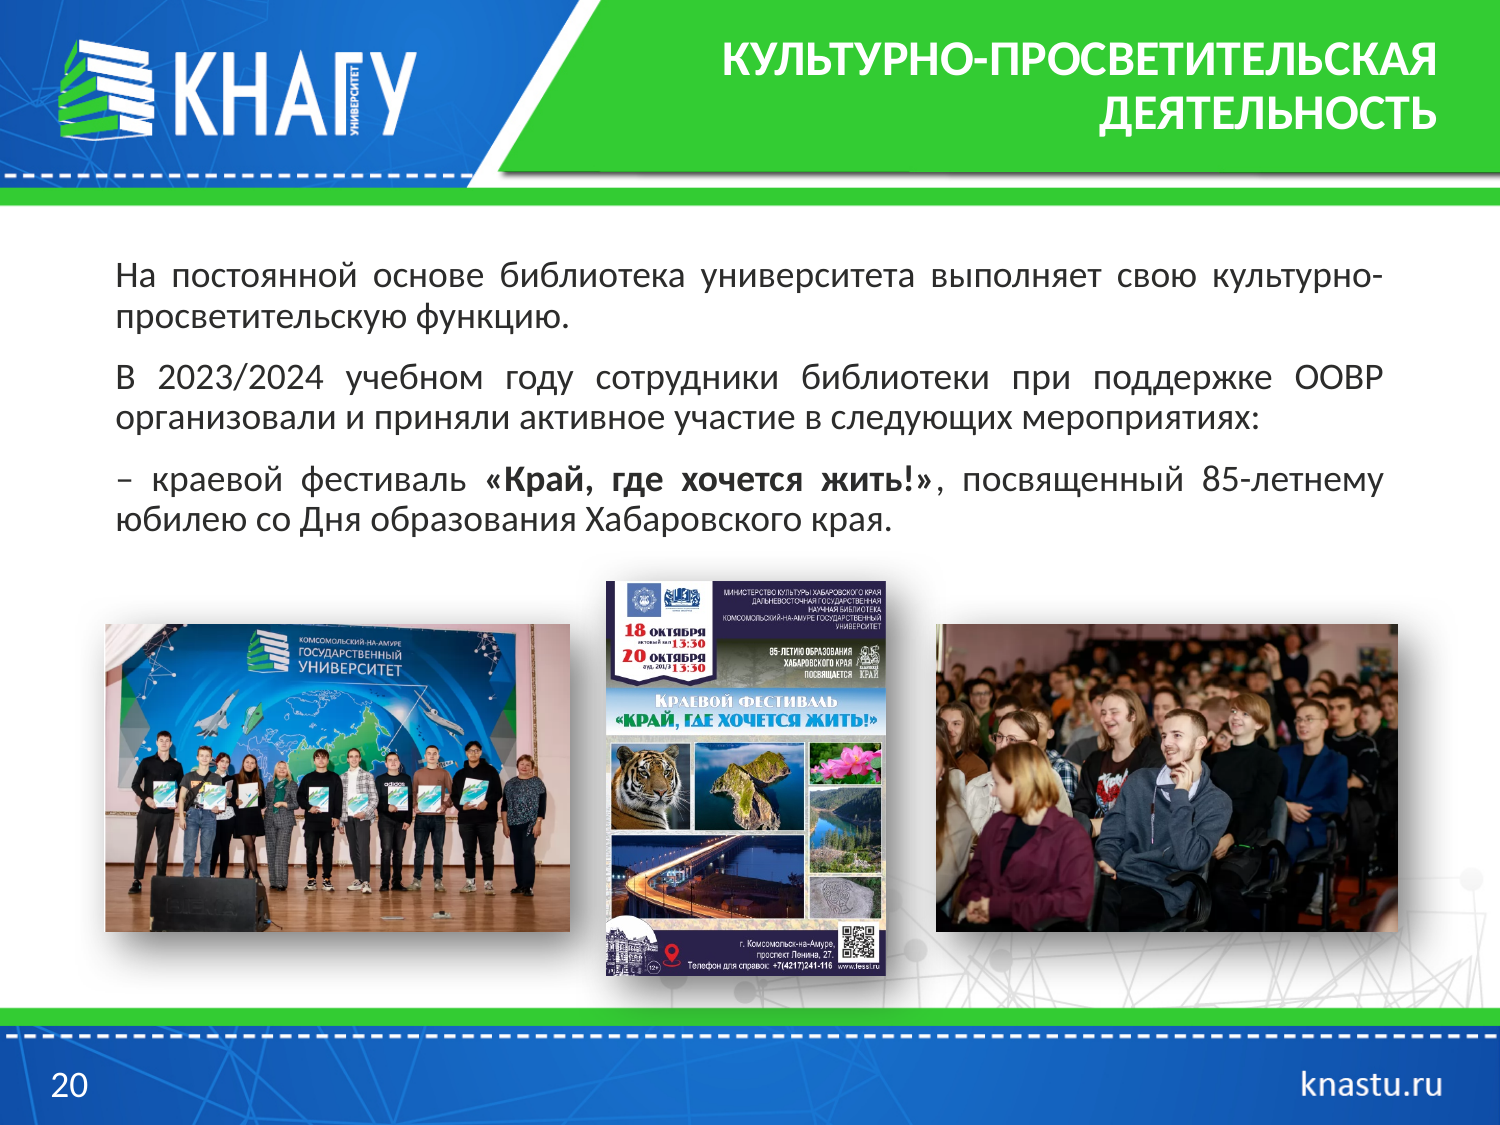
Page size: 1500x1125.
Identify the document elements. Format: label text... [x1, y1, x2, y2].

list На постоянной основе библиотека университета выполняет свою культурно-просветительскую функцию. В 2023/2024 учебном году сотрудники библиотеки при поддержке ООВР организовали и приняли активное участие в следующих мероприятиях: – краевой фестиваль «Край, где хочется жить!», посвященный 85-летнему юбилею со Дня образования Хабаровского края. [100, 247, 1400, 494]
slide_number 20 [35, 1052, 373, 1113]
picture [0, 0, 1500, 1125]
title КУЛЬТУРНО-ПРОСВЕТИТЕЛЬСКАЯ ДЕЯТЕЛЬНОСТЬ [587, 0, 1454, 174]
